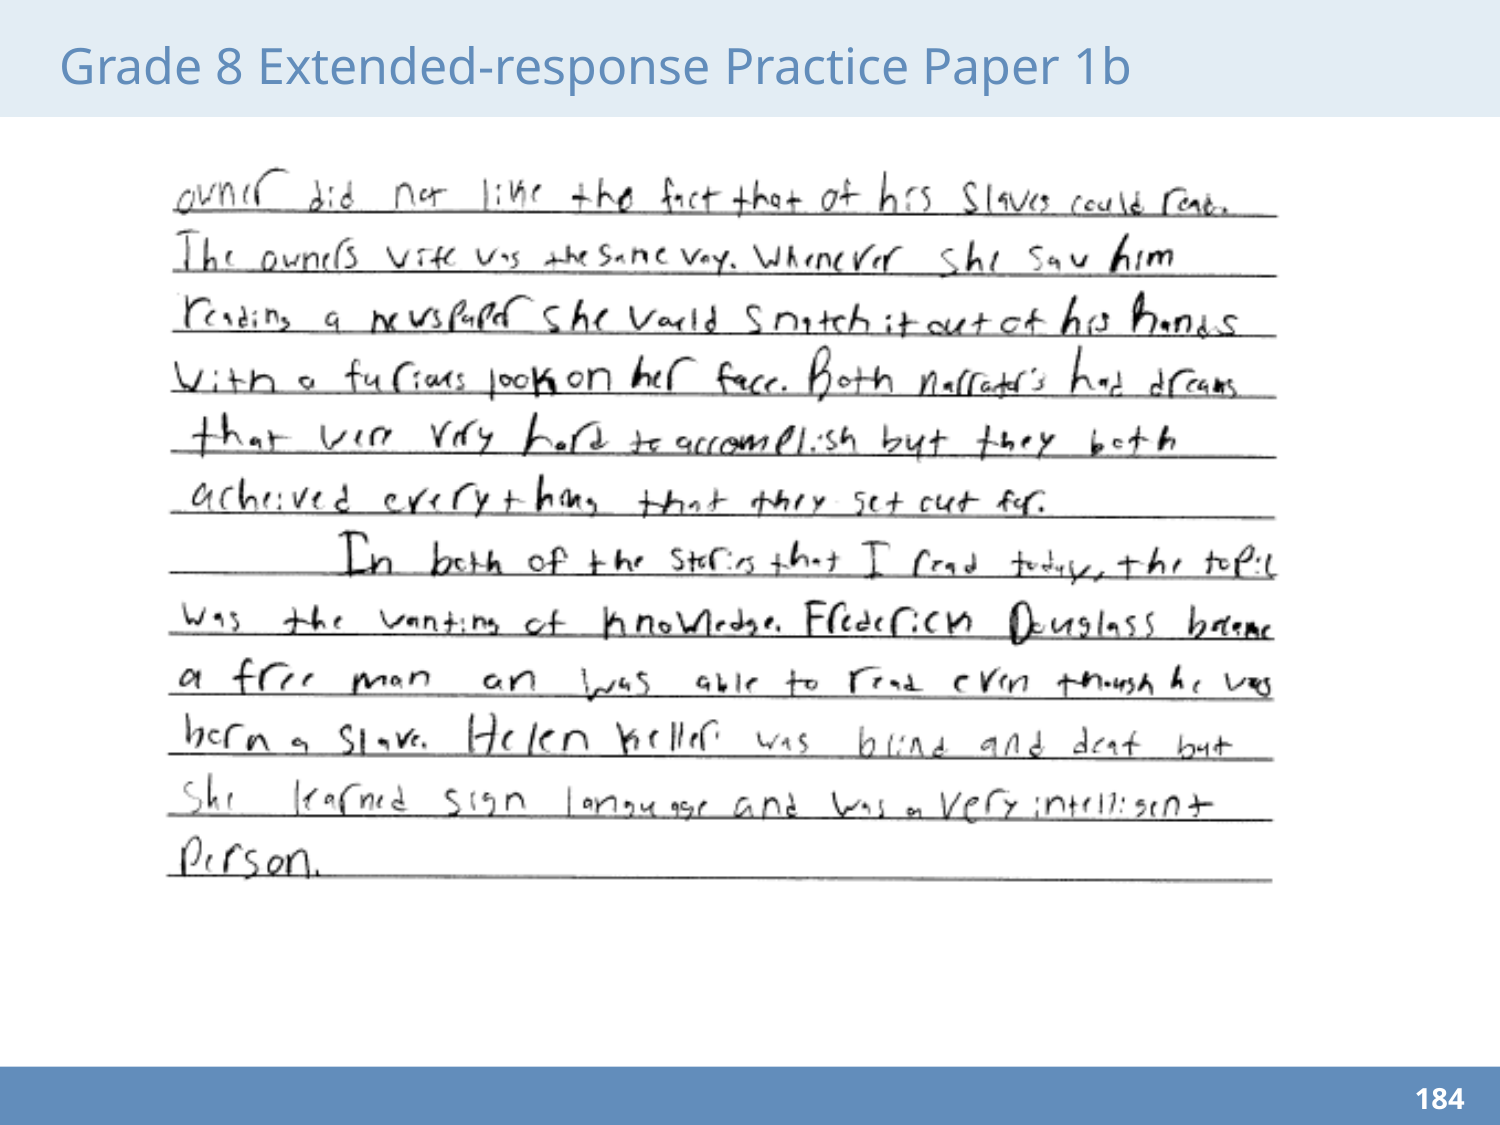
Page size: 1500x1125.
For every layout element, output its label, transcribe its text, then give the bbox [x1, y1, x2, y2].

title Grade 8 Extended-response Practice Paper 1b [59, 33, 1411, 109]
picture [148, 143, 1295, 895]
slide_number 184 [1414, 1079, 1500, 1125]
